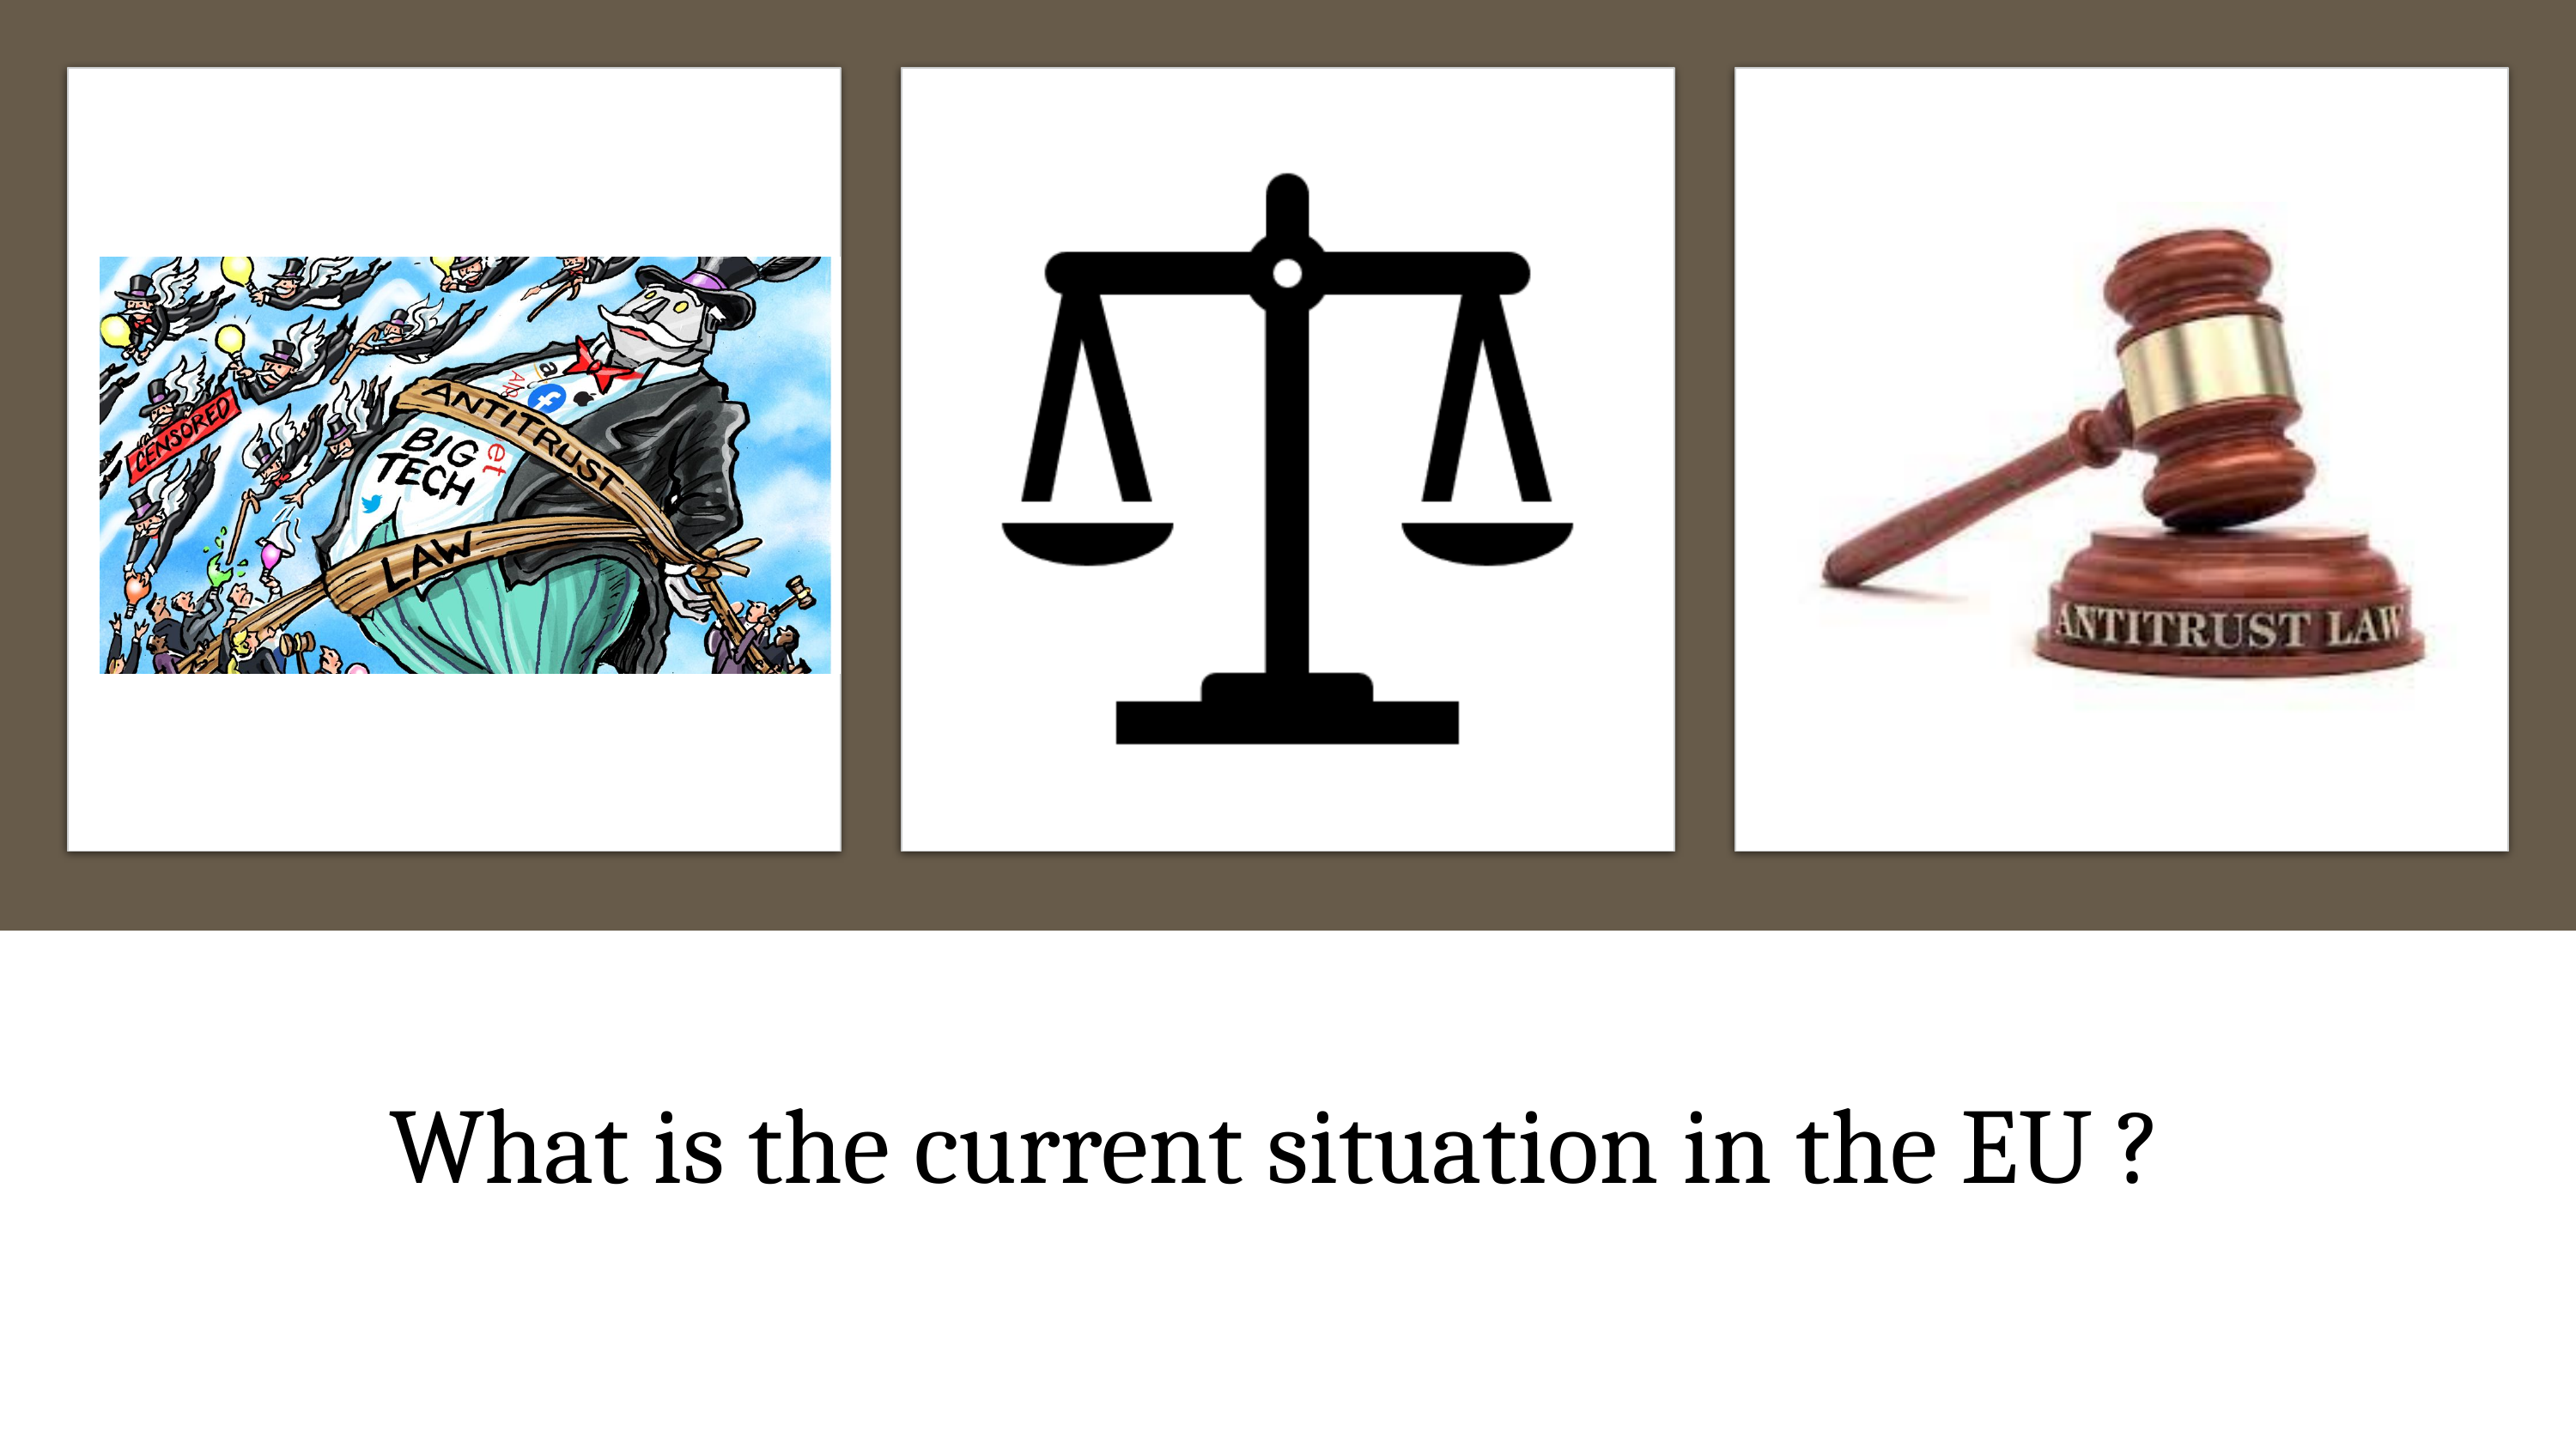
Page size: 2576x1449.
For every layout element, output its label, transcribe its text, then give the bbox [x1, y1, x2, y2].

text_box [0, 0, 2576, 932]
picture [99, 256, 841, 674]
text_box [900, 66, 1676, 852]
text_box [1734, 66, 2510, 852]
text_box [66, 66, 842, 852]
picture [1778, 201, 2465, 716]
text_box What is the current situation in the EU ? [209, 980, 2367, 1213]
picture [945, 117, 1631, 802]
